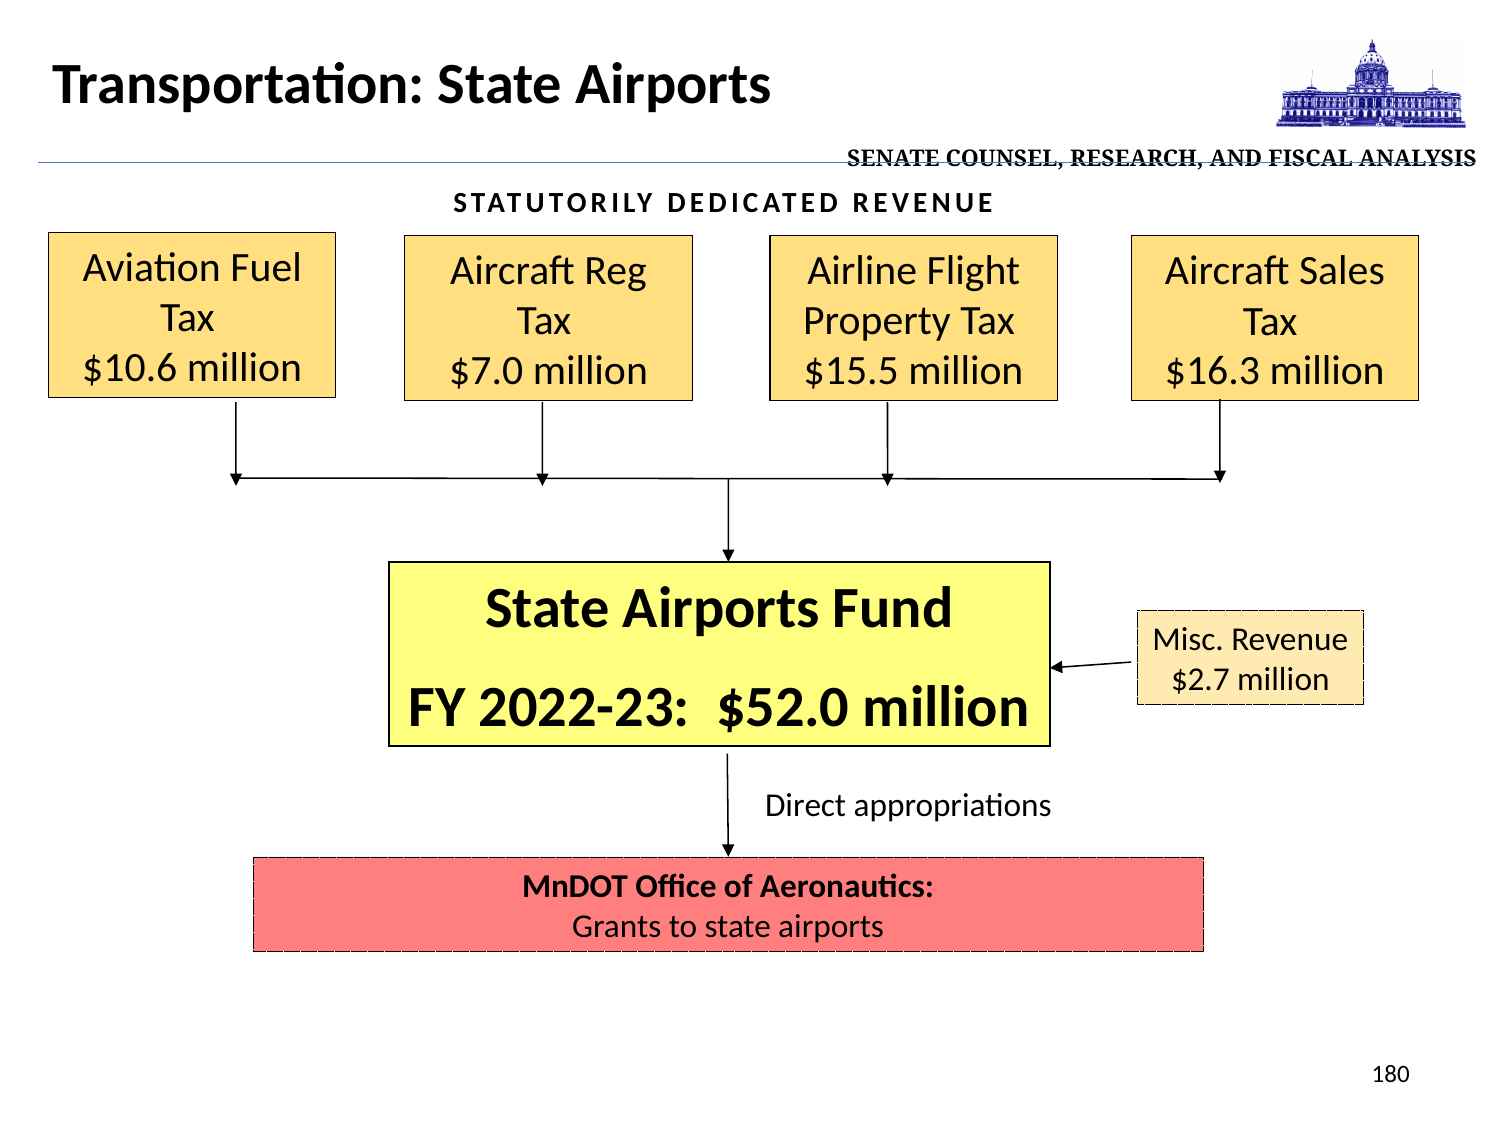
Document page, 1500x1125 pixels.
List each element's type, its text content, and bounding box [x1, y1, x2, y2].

text_box MnDOT Office of Aeronautics: Grants to state airports [253, 856, 1204, 952]
text_box Aircraft Reg Tax $7.0 million [404, 235, 693, 401]
text_box Airline Flight Property Tax $15.5 million [770, 235, 1058, 401]
text_box [722, 488, 735, 562]
table_header Senate Counsel, Research, and Fiscal Analysis [0, 0, 1500, 222]
text_box State Airports Fund FY 2022-23: $52.0 million [389, 561, 1050, 746]
text_box Aircraft Sales Tax $16.3 million [1131, 235, 1419, 401]
text_box Misc. Revenue $2.7 million [1137, 609, 1364, 705]
text_box [229, 402, 243, 480]
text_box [1274, 37, 1466, 129]
text_box Transportation: State Airports [37, 52, 1225, 162]
text_box Aviation Fuel Tax $10.6 million [48, 232, 336, 398]
slide_number 180 [1074, 1042, 1425, 1103]
text_box STATUTORILY DEDICATED REVENUE [438, 176, 1009, 226]
text_box [881, 402, 894, 476]
text_box [722, 753, 735, 857]
text_box Direct appropriations [750, 776, 1067, 831]
text_box [536, 402, 549, 476]
text_box [1213, 399, 1227, 477]
text_box [1049, 660, 1132, 674]
